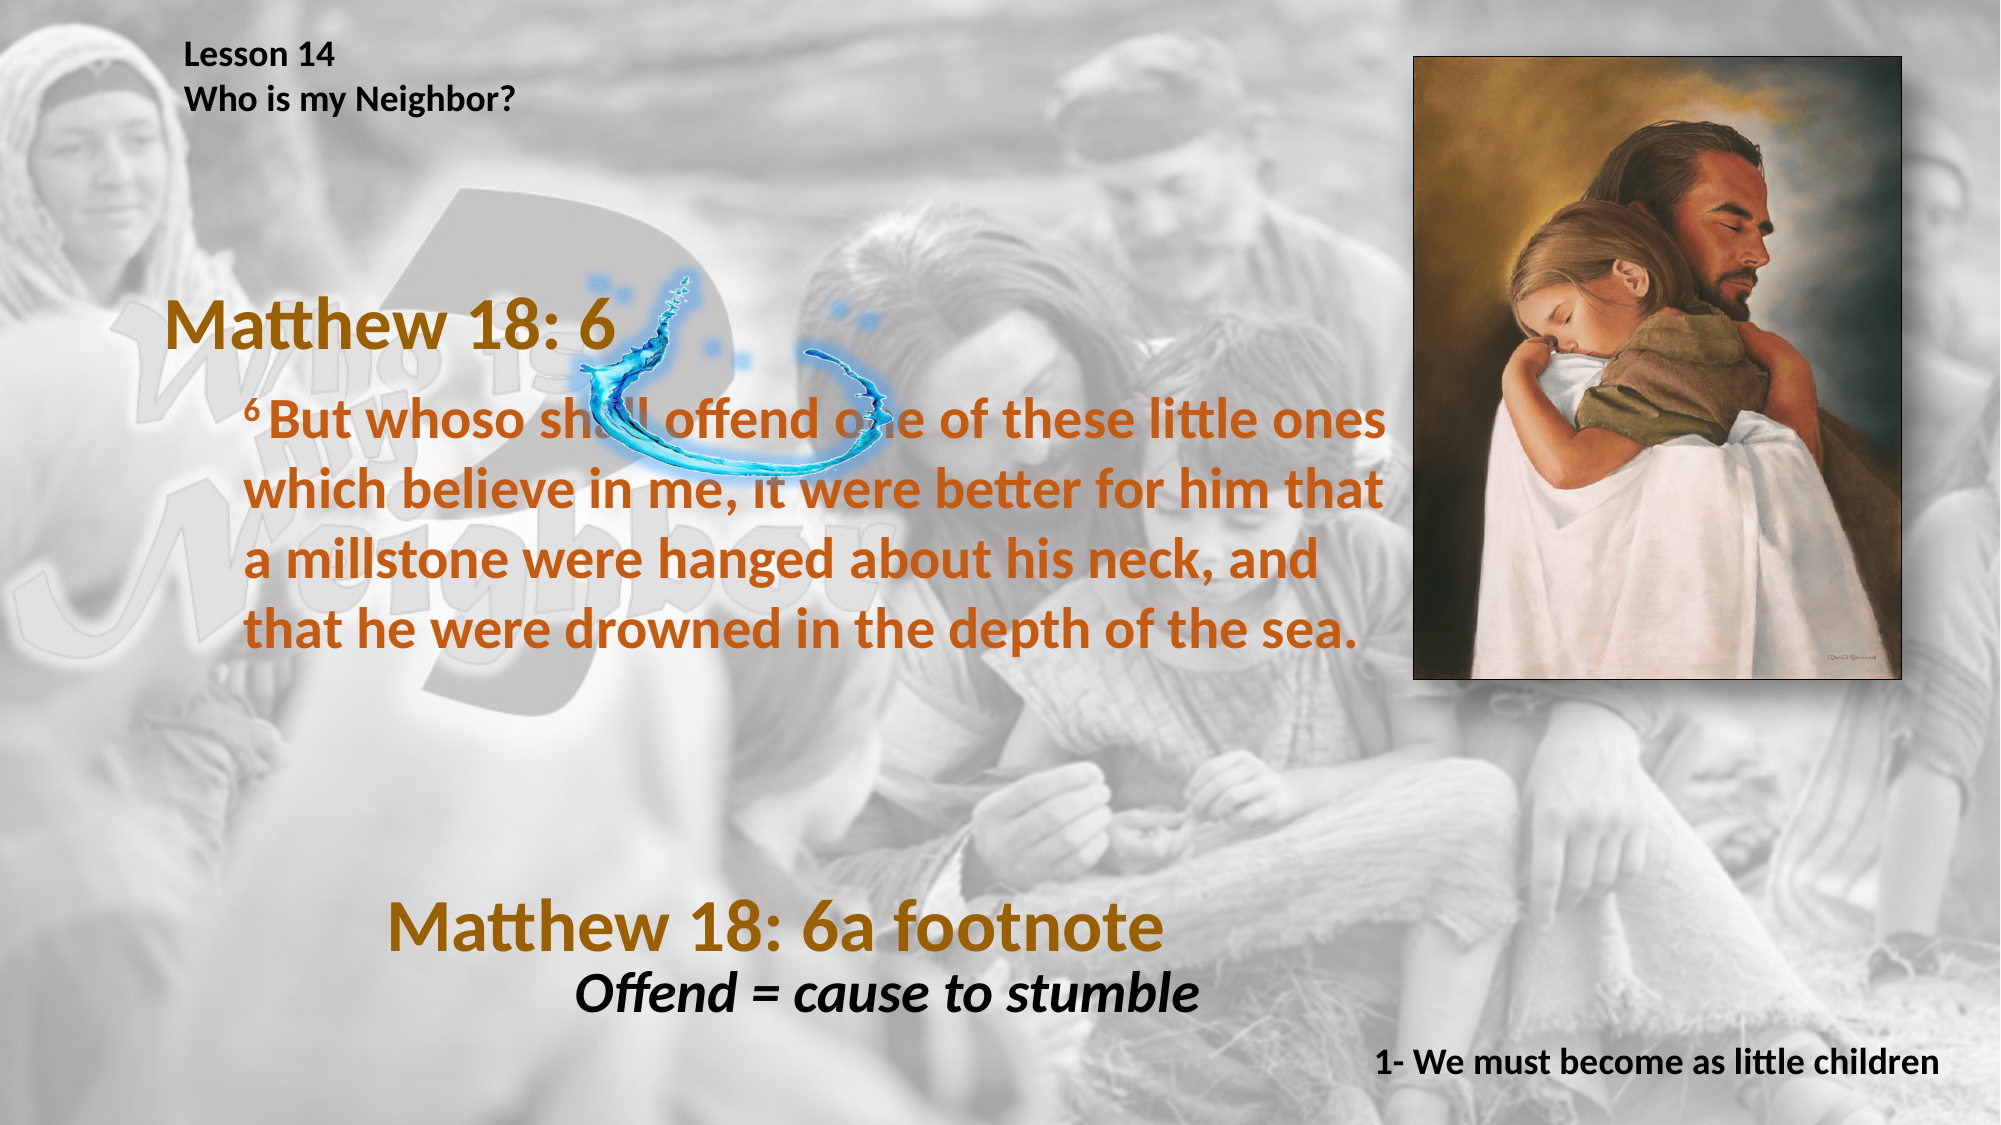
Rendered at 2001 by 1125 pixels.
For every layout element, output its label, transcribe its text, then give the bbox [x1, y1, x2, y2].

text_box Matthew 18: 6 [148, 266, 569, 372]
text_box Matthew 18: 6a footnote [371, 869, 1181, 975]
text_box Offend = cause to stumble [559, 947, 1298, 1032]
text_box 6 But whoso shall offend one of these little ones which believe in me, it were better for him that a millstone were hanged about his neck, and that he were drowned in the depth of the sea. [228, 372, 1395, 668]
picture [0, 0, 2001, 1125]
text_box Lesson 14 Who is my Neighbor? [168, 21, 532, 127]
text_box 1- We must become as little children [1358, 1029, 1956, 1089]
